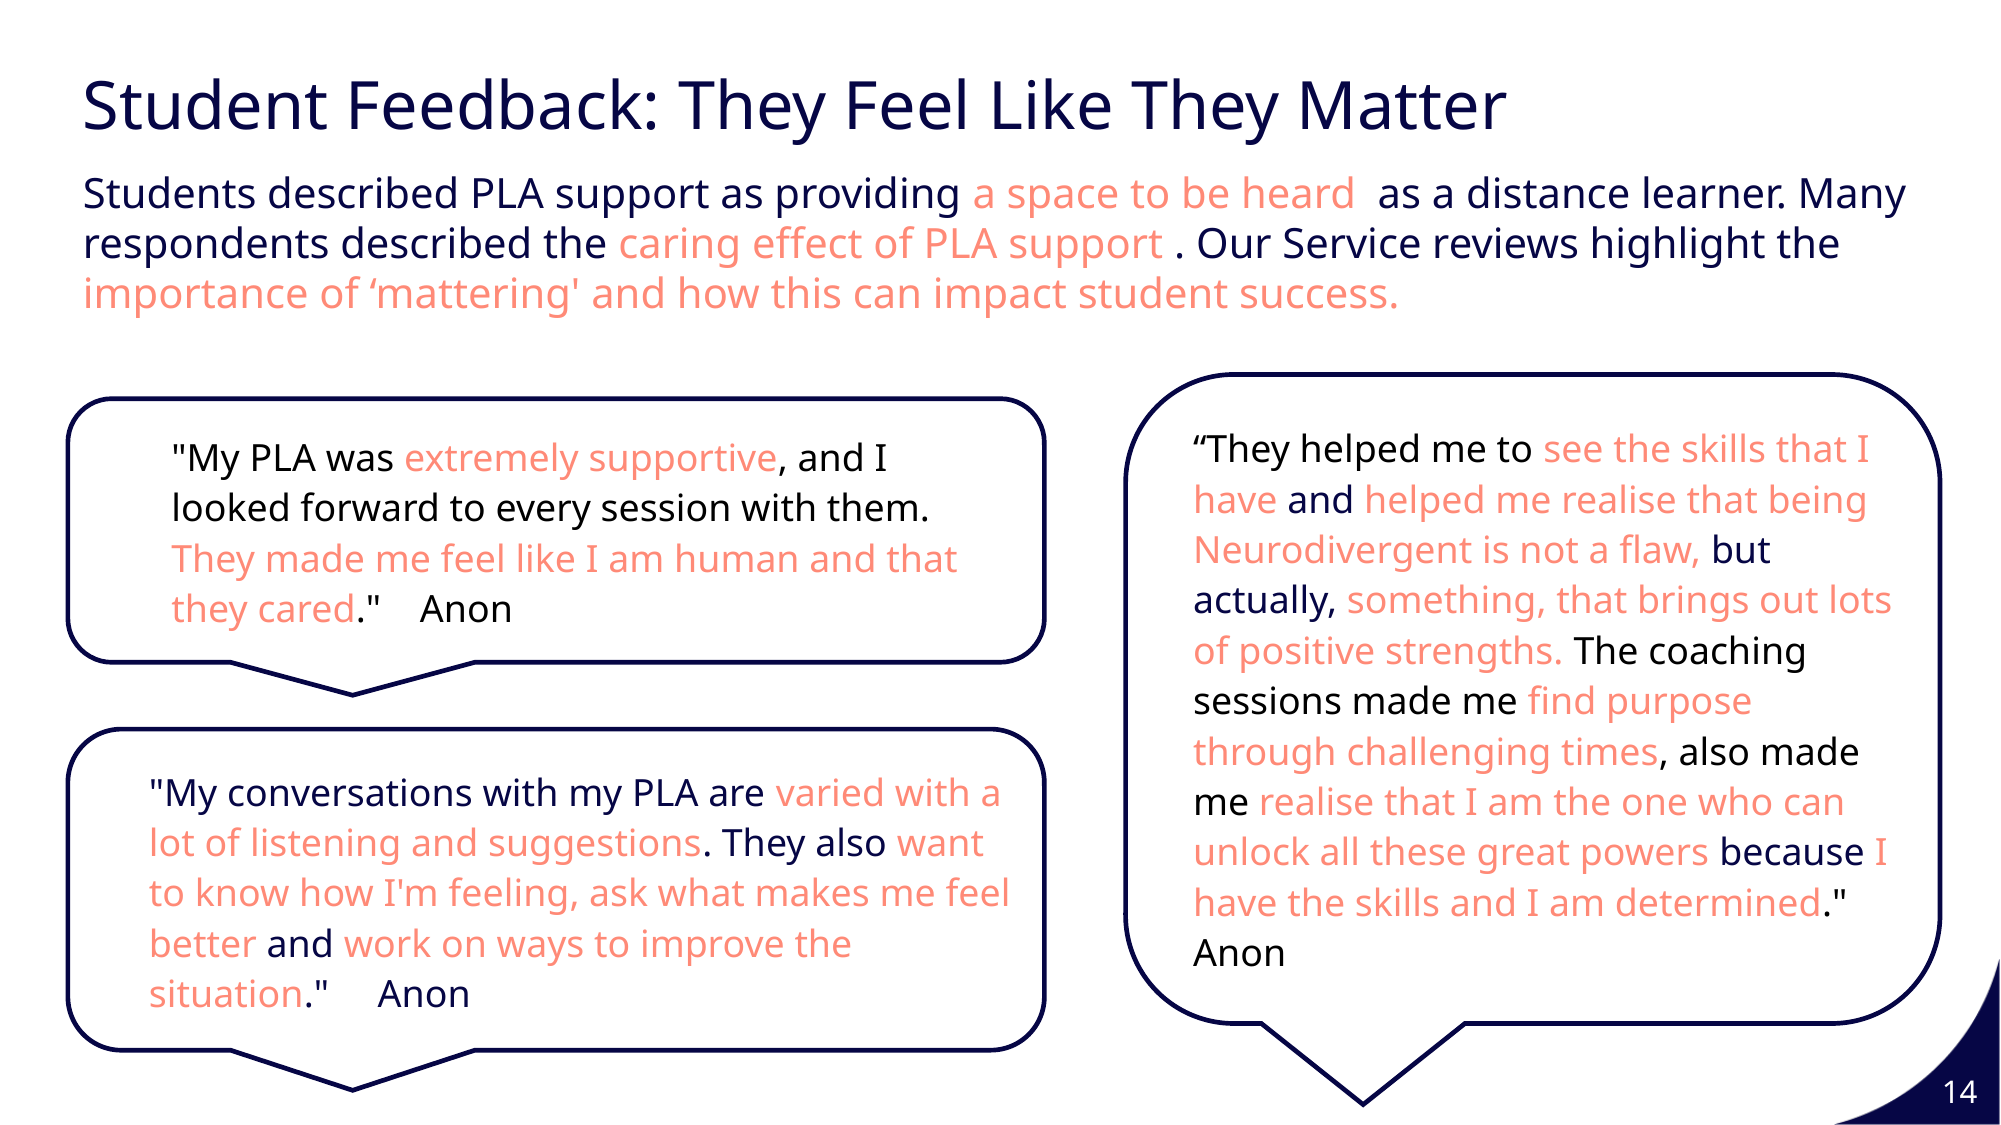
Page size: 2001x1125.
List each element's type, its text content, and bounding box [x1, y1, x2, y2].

text_box “They helped me to see the skills that I have and helped me realise that being Neurodivergent is not a flaw, but actually, something, that brings out lots of positive strengths. The coaching sessions made me find purpose through challenging times, also made me realise that I am the one who can unlock all these great powers because I have the skills and I am determined." Anon [1178, 412, 1914, 982]
text_box [66, 397, 1046, 697]
text_box [66, 728, 1046, 1092]
text_box [361, 1086, 372, 1090]
list Student Feedback: They Feel Like They Matter [67, 45, 1898, 127]
text_box [1124, 373, 1942, 1106]
text_box "My PLA was extremely supportive, and I looked forward to every session with them. They made me feel like I am human and that they cared." Anon [156, 421, 985, 638]
text_box Students described PLA support as providing a space to be heard as a distance learner. Many respondents described the caring effect of PLA support . Our Service reviews highlight the importance of ‘mattering' and how this can impact student success. [67, 159, 1947, 325]
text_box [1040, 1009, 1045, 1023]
text_box [45, 938, 345, 1090]
picture [1834, 959, 2000, 1125]
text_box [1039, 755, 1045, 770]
